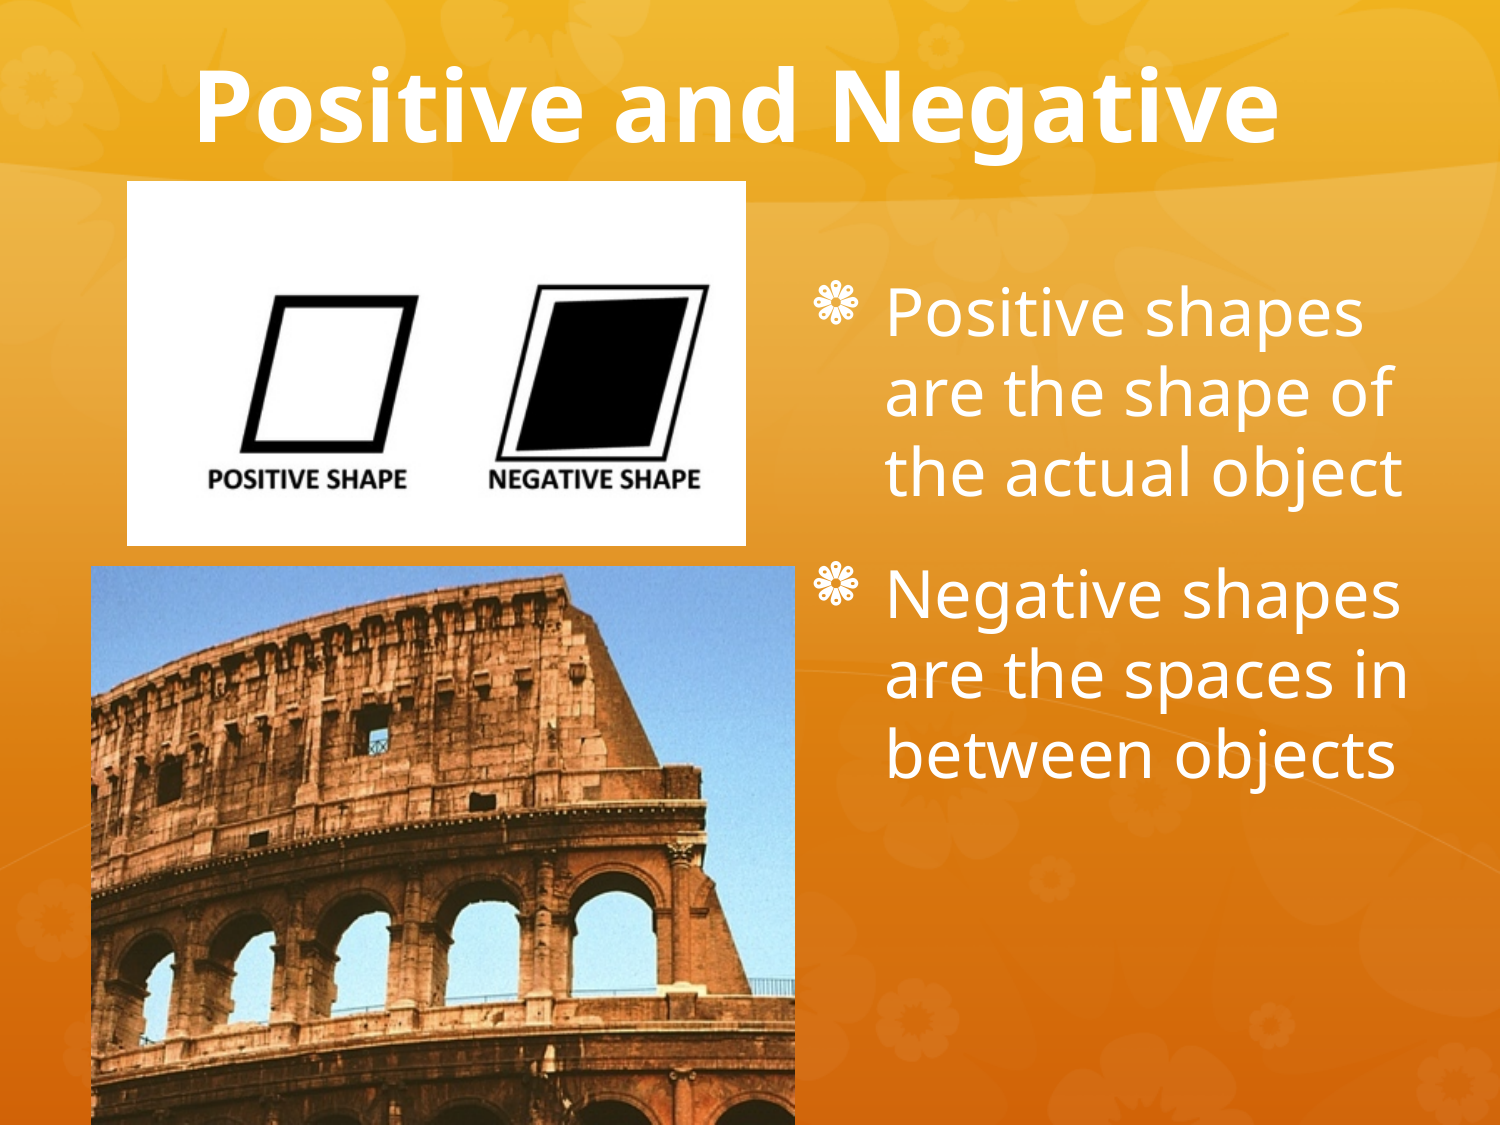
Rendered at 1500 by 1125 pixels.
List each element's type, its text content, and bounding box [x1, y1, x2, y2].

list Positive shapes are the shape of the actual object Negative shapes are the spaces in between objects [794, 262, 1480, 967]
title Positive and Negative [127, 14, 1372, 203]
picture [0, 0, 1500, 1125]
